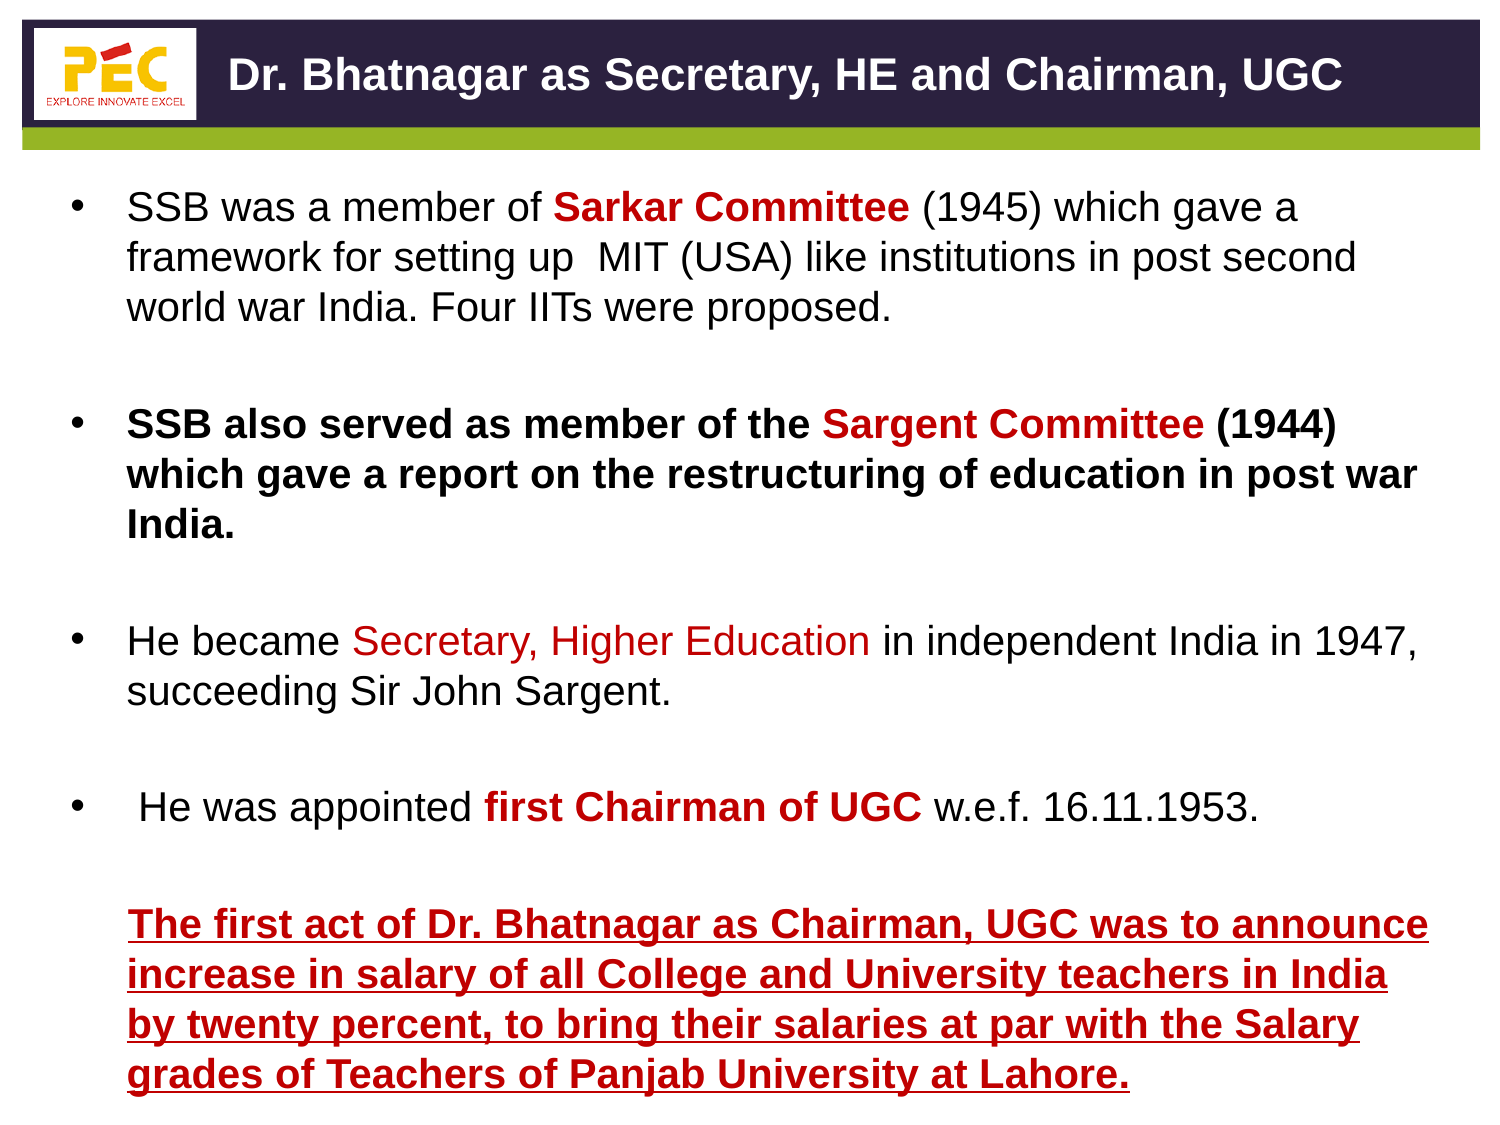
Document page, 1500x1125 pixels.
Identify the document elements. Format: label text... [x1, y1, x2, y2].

slide_number [1074, 1042, 1425, 1103]
text_box [20, 18, 1482, 125]
text_box Dr. Bhatnagar as Secretary, HE and Chairman, UGC [213, 37, 1424, 108]
list SSB was a member of Sarkar Committee (1945) which gave a framework for setting up MIT (USA) like institutions in post second world war India. Four IITs were proposed. SSB also served as member of the Sargent Committee (1944) which gave a report on the restructuring of education in post war India. He became Secretary, Higher Education in independent India in 1947, succeeding Sir John Sargent. He was appointed first Chairman of UGC w.e.f. 16.11.1953. The first act of Dr. Bhatnagar as Chairman, UGC was to announce increase in salary of all College and University teachers in India by twenty percent, to bring their salaries at par with the Salary grades of Teachers of Panjab University at Lahore. [55, 172, 1445, 900]
text_box [20, 125, 1482, 152]
picture [33, 28, 197, 120]
